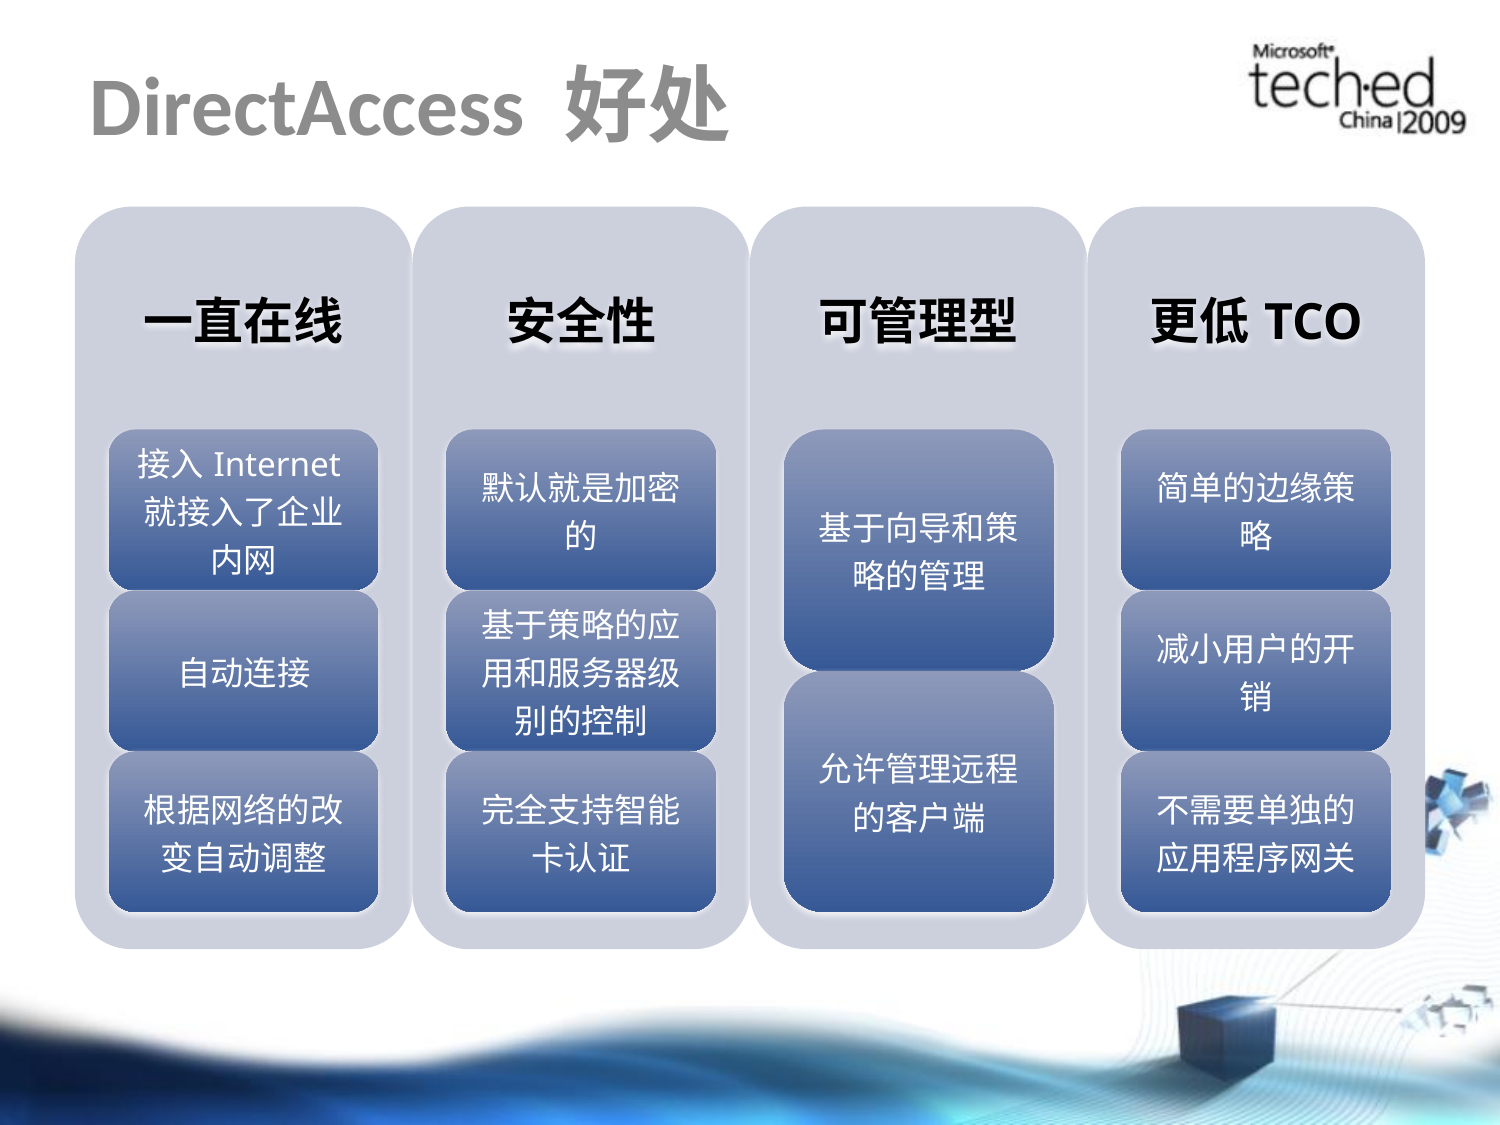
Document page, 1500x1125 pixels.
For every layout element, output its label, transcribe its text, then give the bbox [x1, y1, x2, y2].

title DirectAccess 好处 [75, 45, 1425, 205]
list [74, 206, 1426, 950]
picture [0, 0, 1500, 1125]
